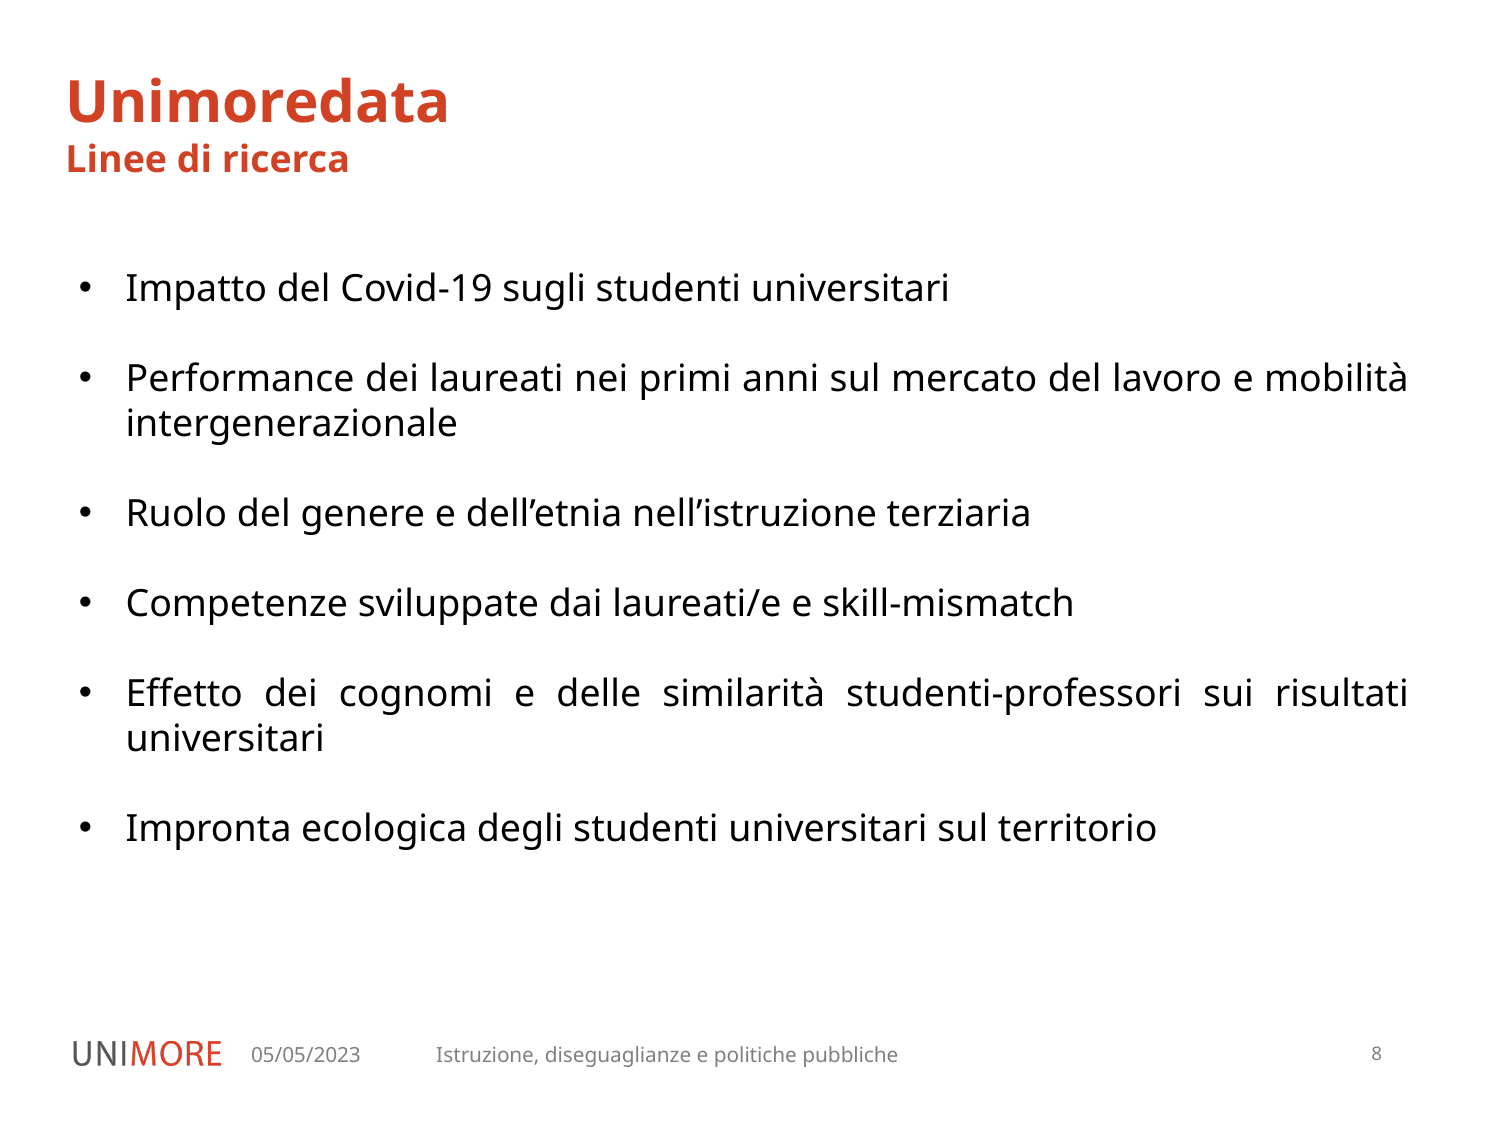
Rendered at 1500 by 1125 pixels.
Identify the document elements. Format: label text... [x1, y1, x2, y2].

slide_number 8 [1356, 1034, 1425, 1095]
text_box Unimoredata Linee di ricerca [50, 57, 1447, 187]
picture [70, 1039, 224, 1069]
text_box Impatto del Covid-19 sugli studenti universitari Performance dei laureati nei primi anni sul mercato del lavoro e mobilità intergenerazionale Ruolo del genere e dell’etnia nell’istruzione terziaria Competenze sviluppate dai laureati/e e skill-mismatch Effetto dei cognomi e delle similarità studenti-professori sui risultati universitari Impronta ecologica degli studenti universitari sul territorio [63, 256, 1425, 902]
footer Istruzione, diseguaglianze e politiche pubbliche [421, 1034, 1271, 1095]
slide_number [236, 1034, 390, 1095]
